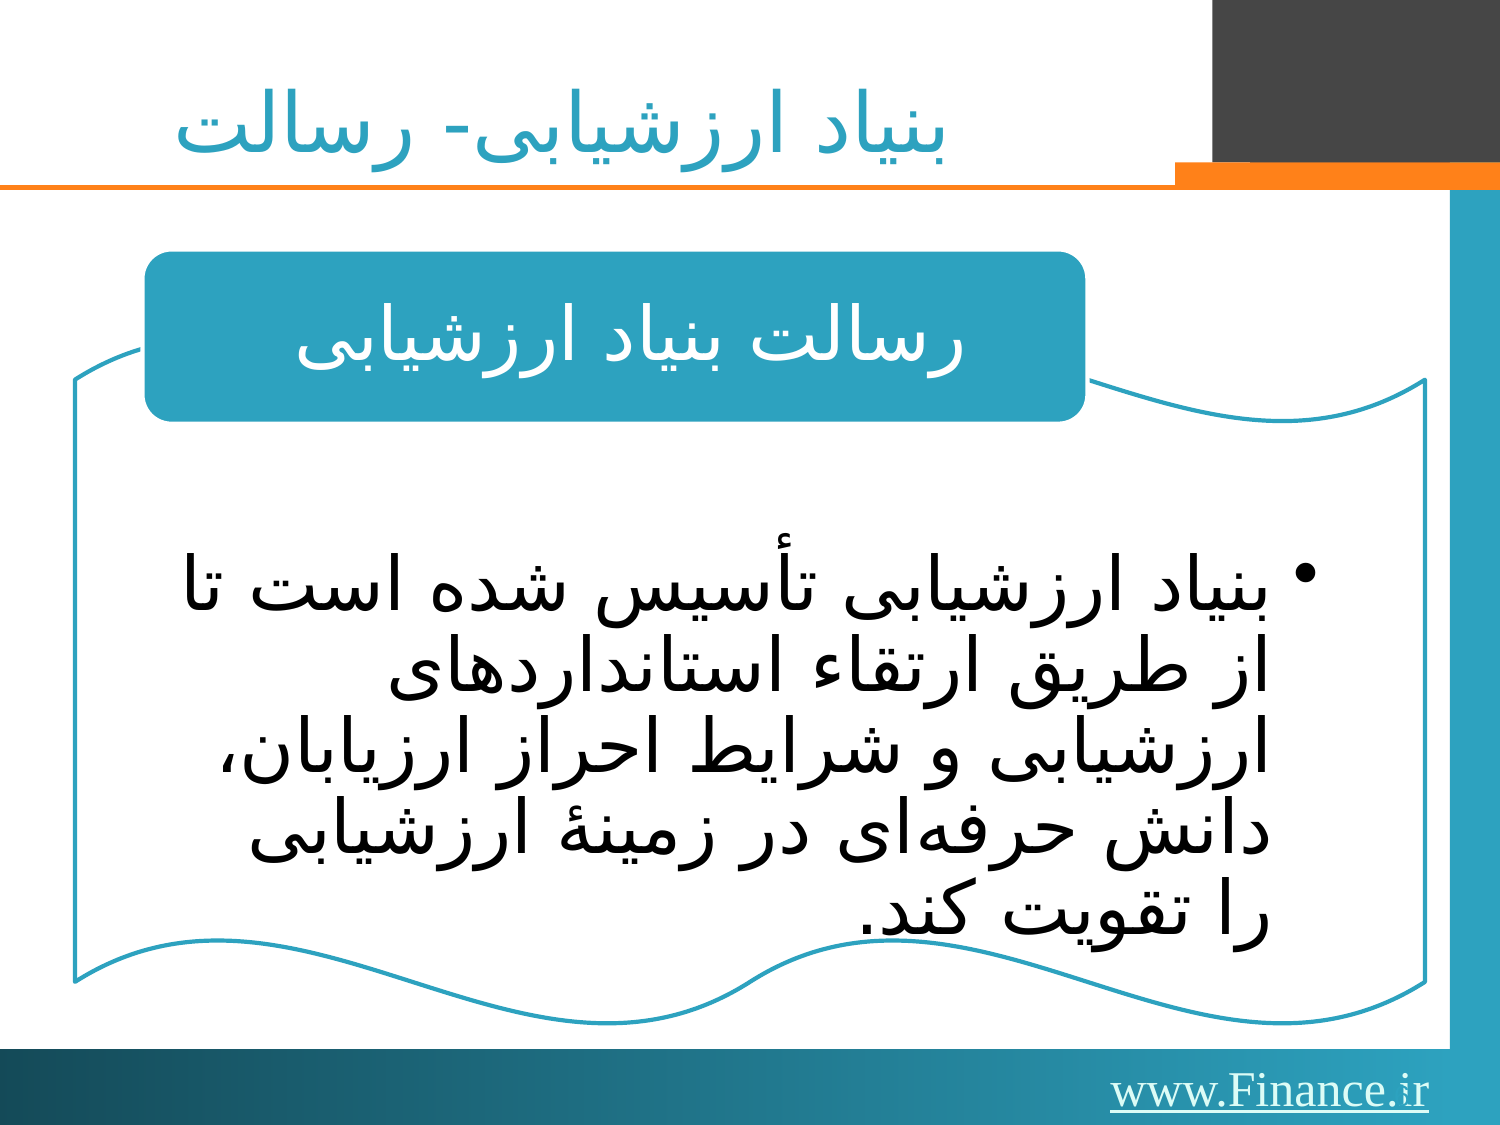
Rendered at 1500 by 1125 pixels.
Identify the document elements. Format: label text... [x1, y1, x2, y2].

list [74, 224, 1426, 1050]
slide_number 6 [1074, 1069, 1426, 1111]
title بنیاد ارزشیابی- رسالت [0, 74, 1126, 163]
